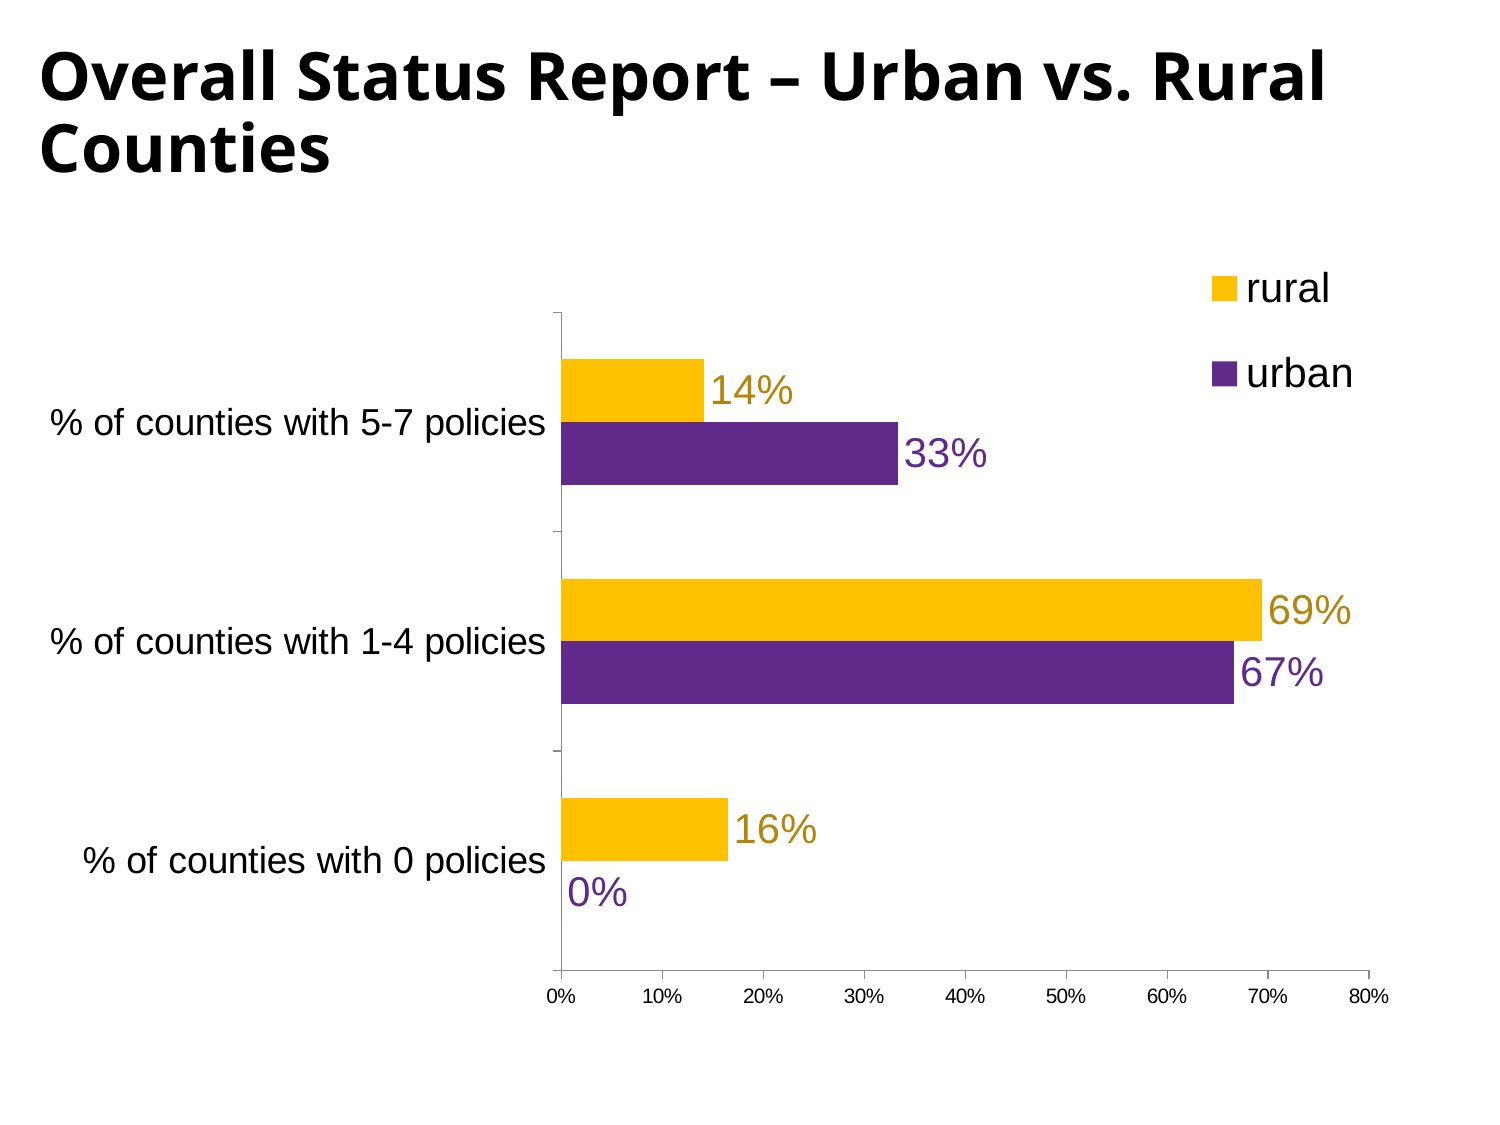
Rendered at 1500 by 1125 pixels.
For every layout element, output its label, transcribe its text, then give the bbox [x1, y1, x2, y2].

chart [2, 174, 1453, 1075]
title Overall Status Report – Urban vs. Rural Counties [23, 27, 1500, 202]
